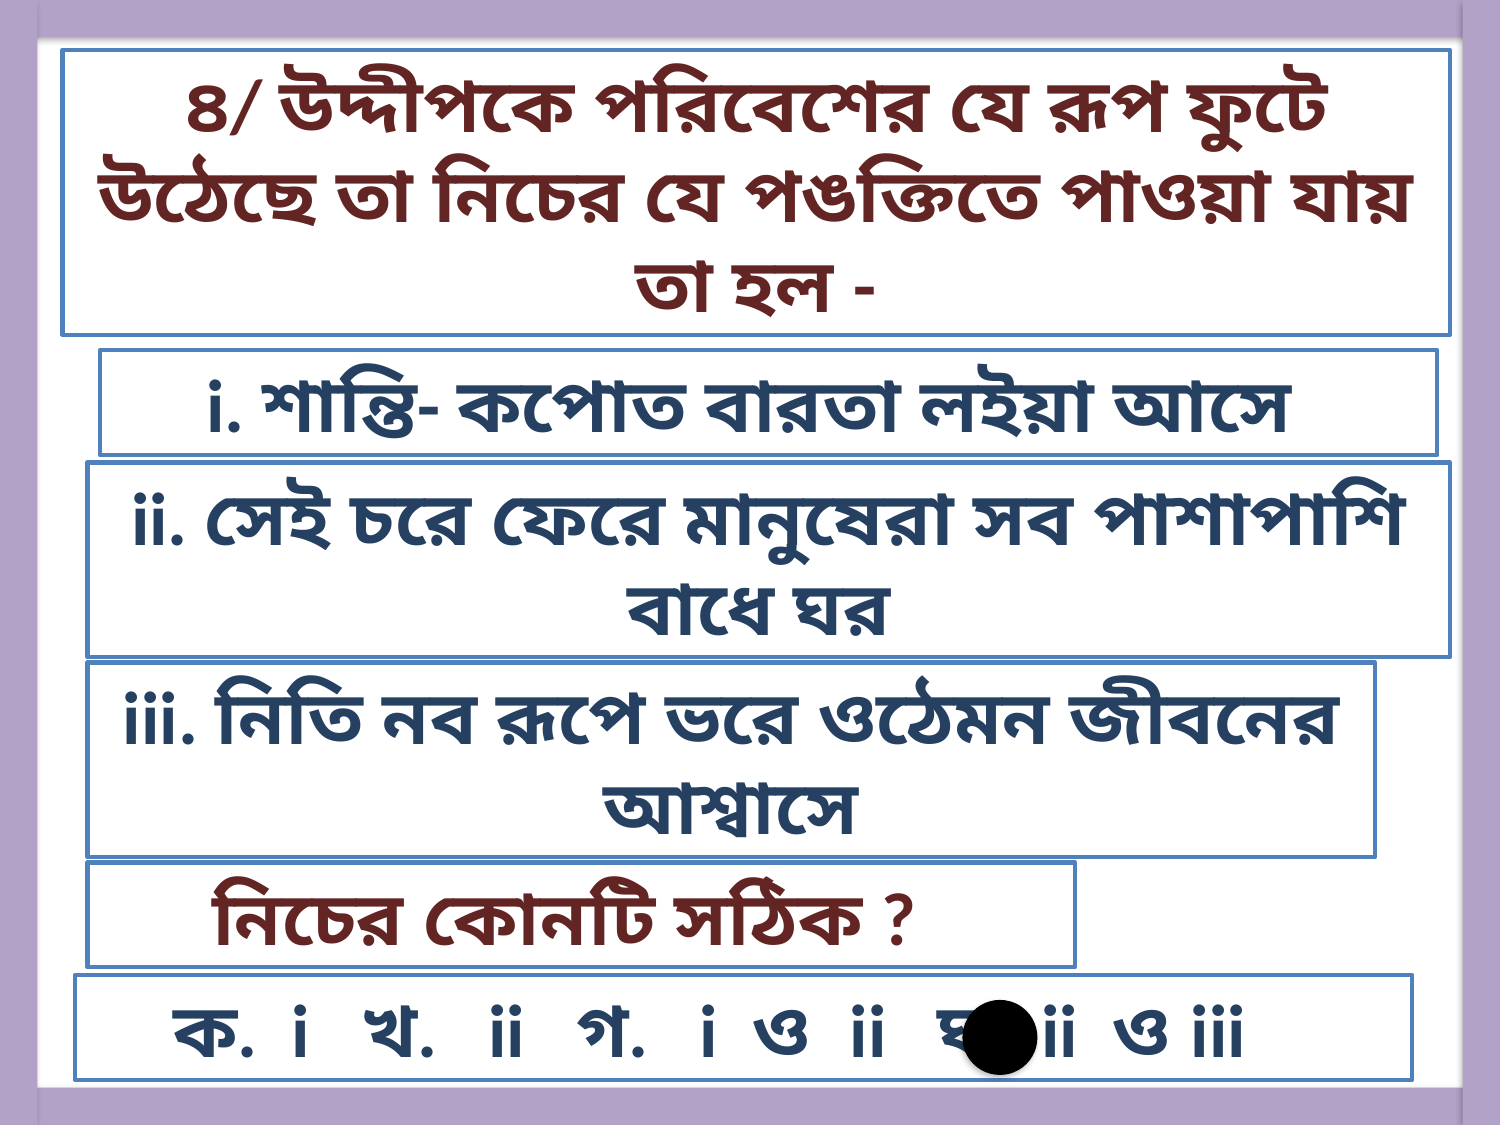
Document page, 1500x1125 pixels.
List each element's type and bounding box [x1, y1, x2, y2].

text_box [0, 0, 1500, 1125]
